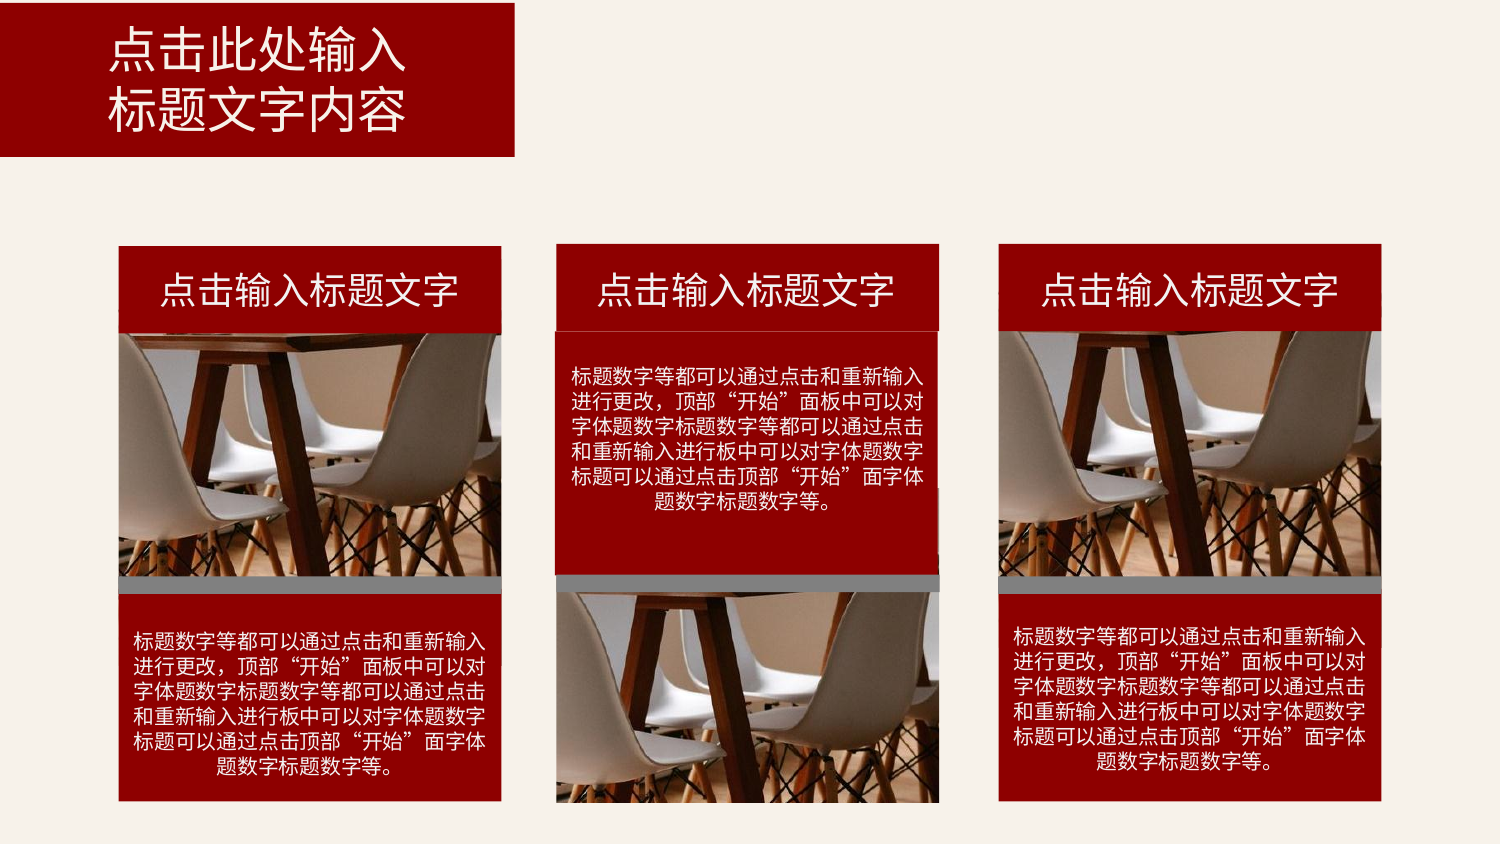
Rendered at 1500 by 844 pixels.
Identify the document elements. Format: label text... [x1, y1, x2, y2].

picture [118, 259, 502, 666]
text_box [556, 243, 940, 332]
picture [556, 488, 940, 803]
text_box [118, 246, 502, 259]
text_box [0, 146, 515, 157]
text_box [0, 2, 515, 10]
text_box [998, 781, 1382, 802]
text_box 标题数字等都可以通过点击和重新输入进行更改，顶部“开始”面板中可以对字体题数字标题数字等都可以通过点击和重新输入进行板中可以对字体题数字标题可以通过点击顶部“开始”面字体题数字标题数字等。 [556, 356, 940, 488]
text_box [554, 331, 938, 576]
text_box [118, 787, 502, 802]
text_box 点击此处输入 标题文字内容 [0, 10, 515, 146]
text_box 标题数字等都可以通过点击和重新输入进行更改，顶部“开始”面板中可以对字体题数字标题数字等都可以通过点击和重新输入进行板中可以对字体题数字标题可以通过点击顶部“开始”面字体题数字标题数字等。 [998, 648, 1382, 781]
picture [998, 243, 1382, 648]
text_box 标题数字等都可以通过点击和重新输入进行更改，顶部“开始”面板中可以对字体题数字标题数字等都可以通过点击和重新输入进行板中可以对字体题数字标题可以通过点击顶部“开始”面字体题数字标题数字等。 [118, 666, 502, 787]
text_box 点击输入标题文字 [554, 259, 938, 319]
